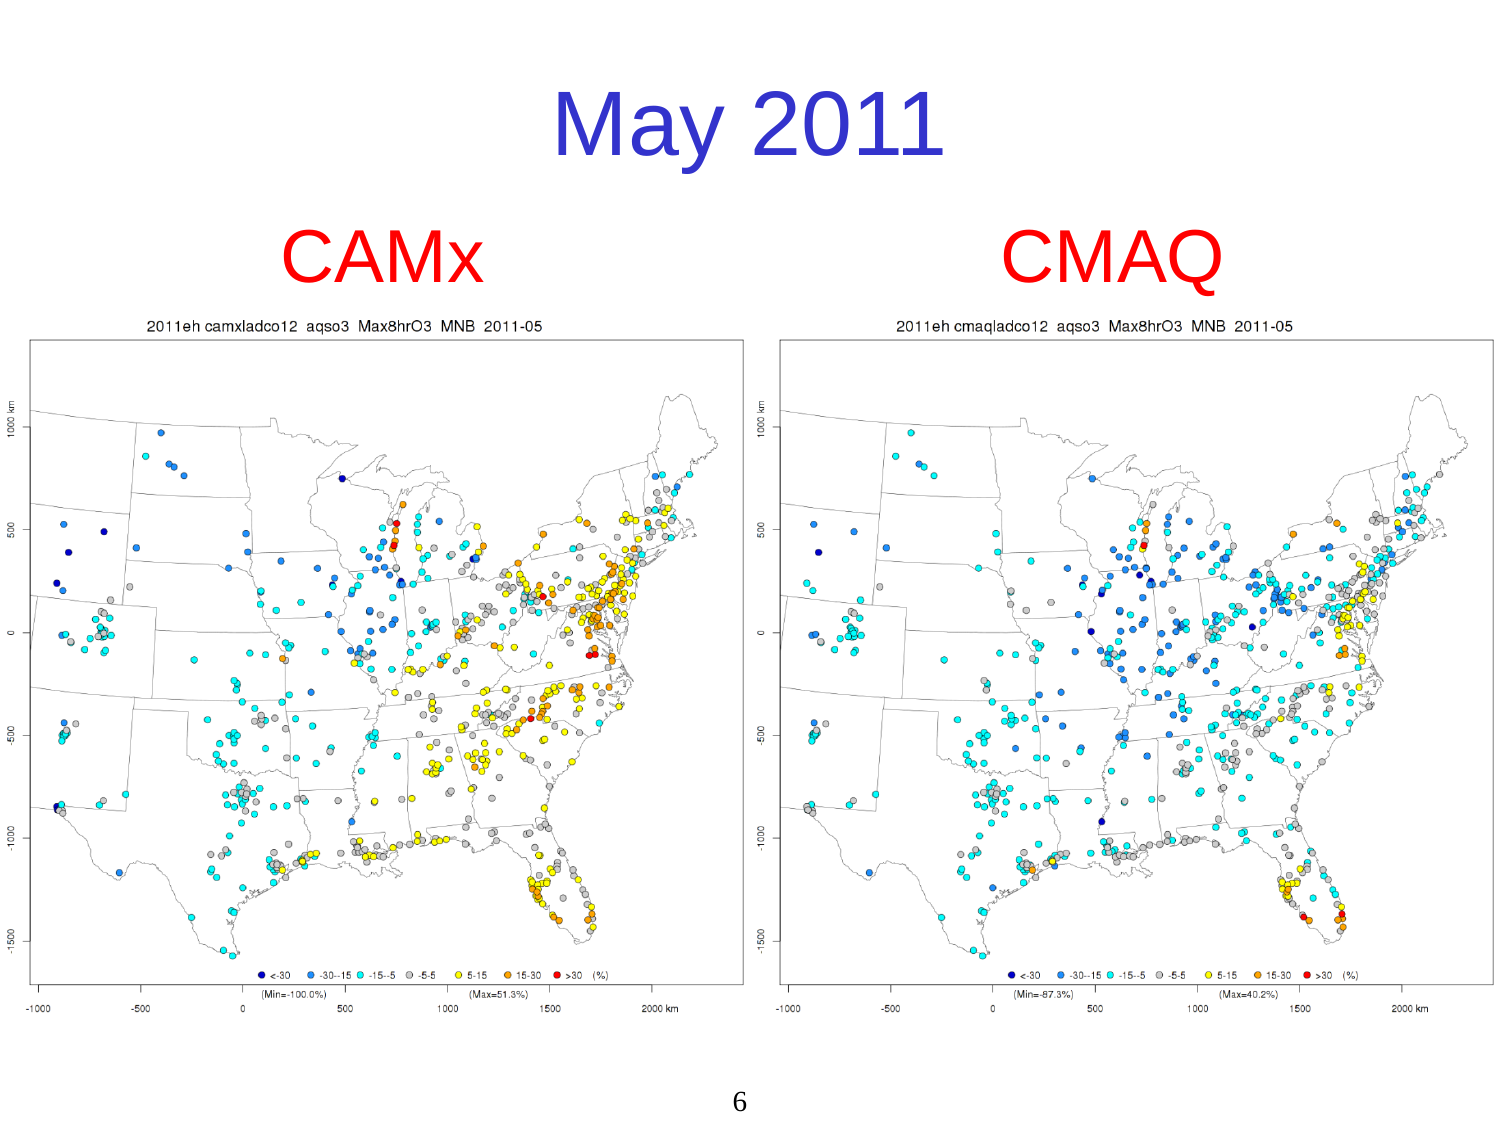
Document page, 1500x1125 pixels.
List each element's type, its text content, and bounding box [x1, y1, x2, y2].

title May 2011 [112, 24, 1388, 213]
picture [1, 311, 1500, 1013]
text_box CMAQ [985, 199, 1241, 305]
text_box CAMx [265, 199, 500, 305]
slide_number 6 [637, 1074, 763, 1113]
